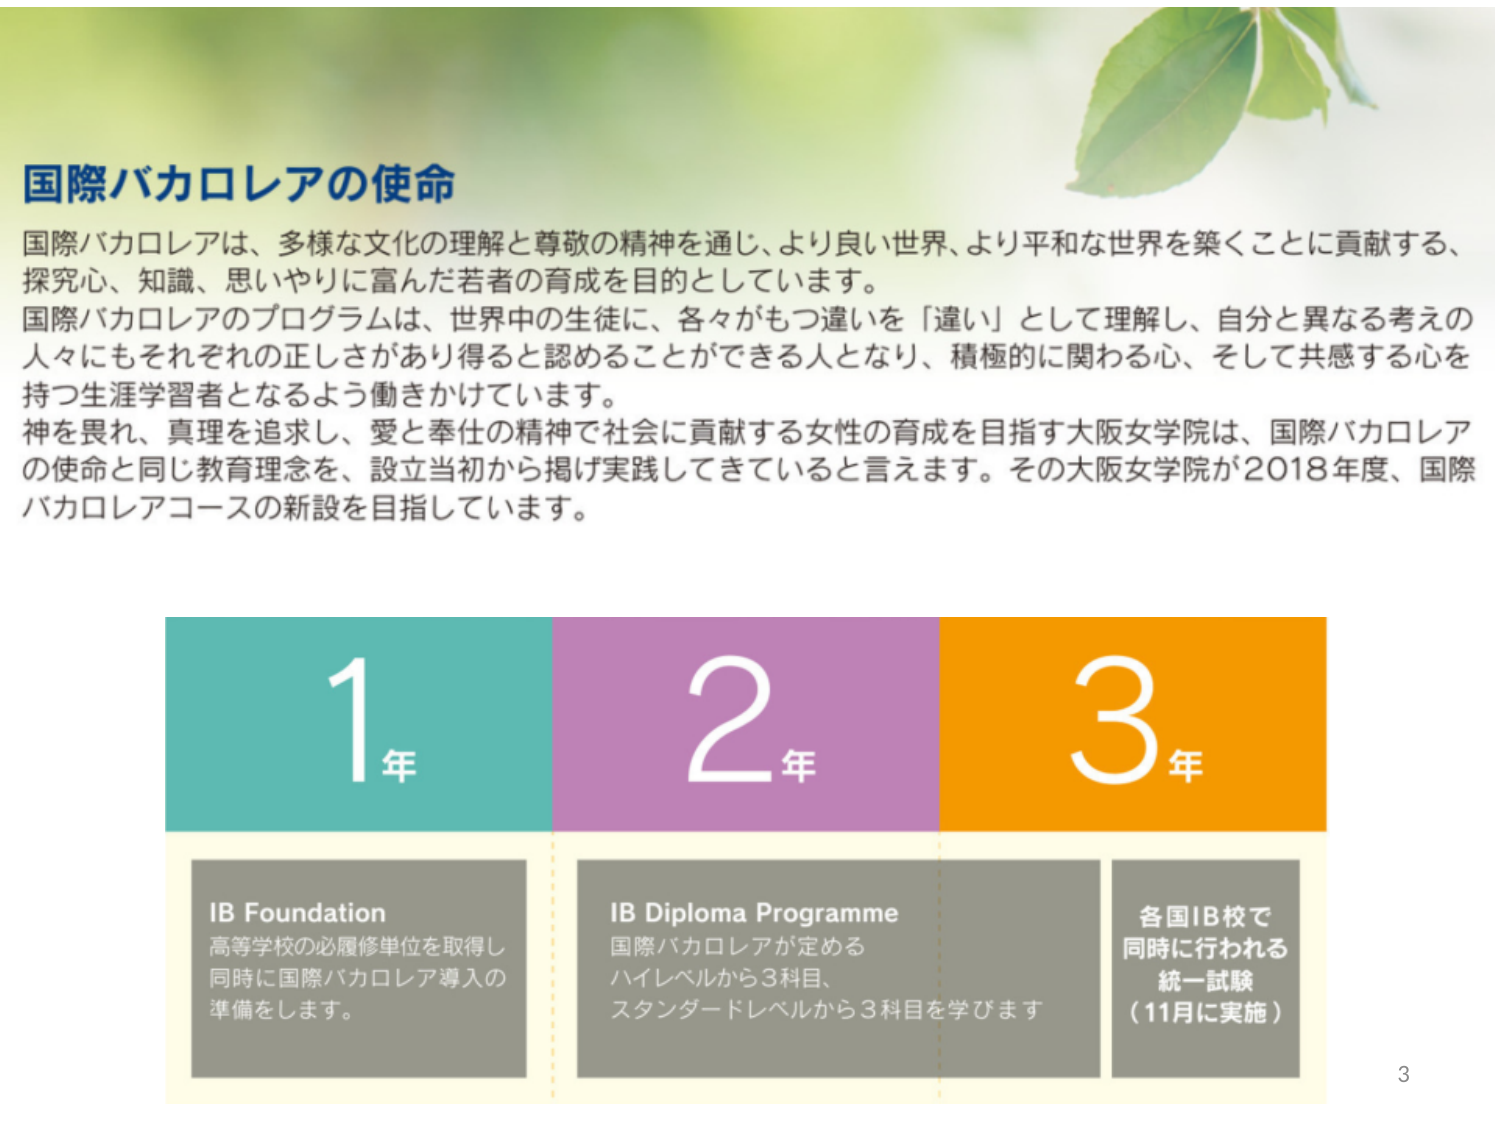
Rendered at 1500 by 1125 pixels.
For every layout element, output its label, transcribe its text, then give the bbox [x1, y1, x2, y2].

picture [164, 617, 1330, 1104]
picture [0, 6, 1495, 536]
slide_number 3 [1334, 1042, 1425, 1103]
